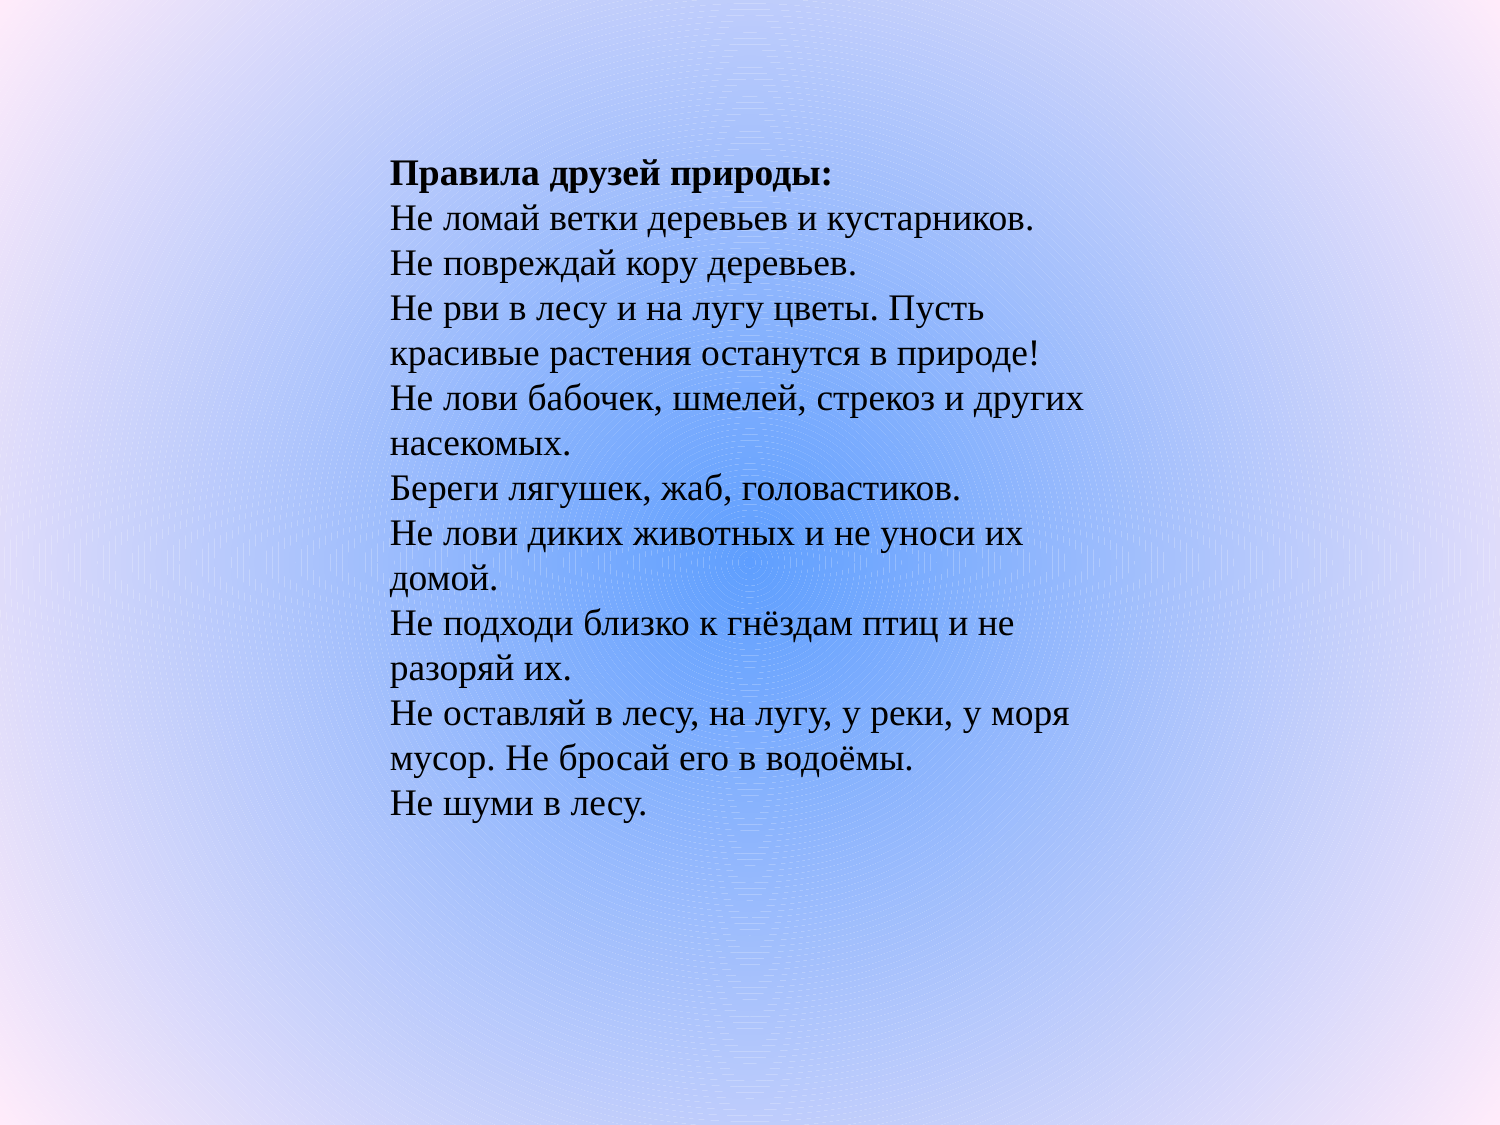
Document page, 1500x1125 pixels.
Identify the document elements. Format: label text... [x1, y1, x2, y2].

text_box Правила друзей природы: Не ломай ветки деревьев и кустарников. Не повреждай кору деревьев. Не рви в лесу и на лугу цветы. Пусть красивые растения останутся в природе! Не лови бабочек, шмелей, стрекоз и других насекомых. Береги лягушек, жаб, головастиков. Не лови диких животных и не уноси их домой. Не подходи близко к гнёздам птиц и не разоряй их. Не оставляй в лесу, на лугу, у реки, у моря мусор. Не бросай его в водоёмы. Не шуми в лесу. [374, 140, 1125, 831]
